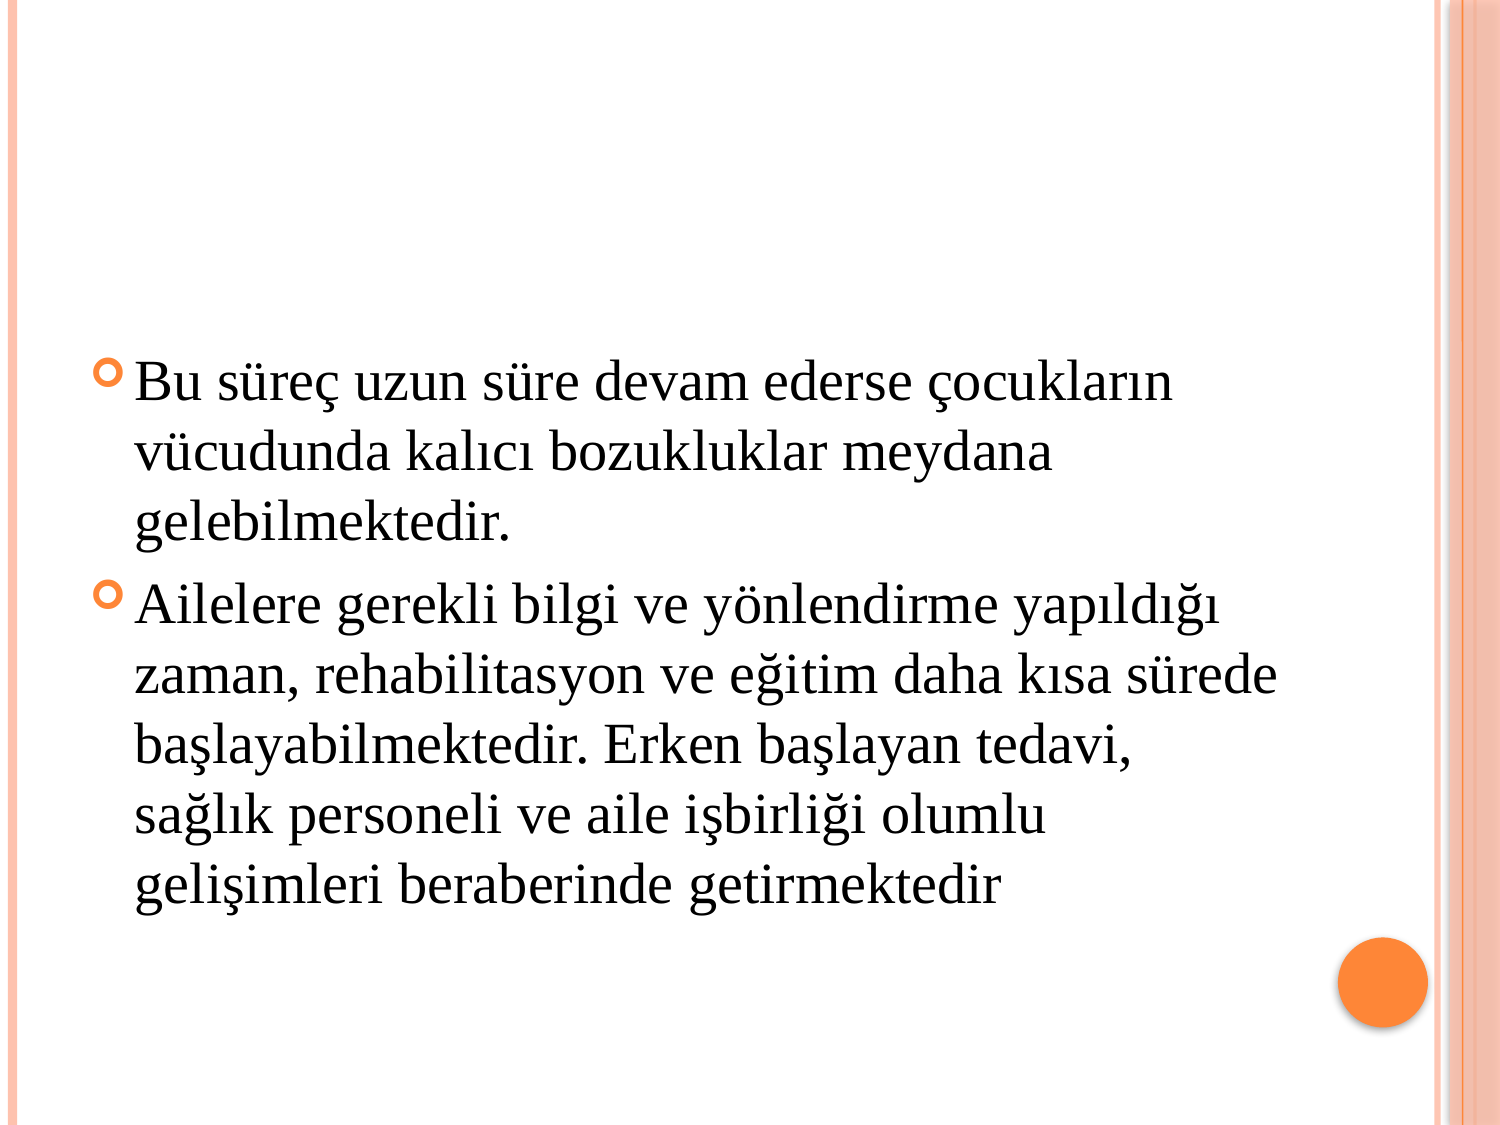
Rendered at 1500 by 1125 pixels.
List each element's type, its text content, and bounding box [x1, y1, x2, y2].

list Bu süreç uzun süre devam ederse çocukların vücudunda kalıcı bozukluklar meydana gelebilmektedir. Ailelere gerekli bilgi ve yönlendirme yapıldığı zaman, rehabilitasyon ve eğitim daha kısa sürede başlayabilmektedir. Erken başlayan tedavi, sağlık personeli ve aile işbirliği olumlu gelişimleri beraberinde getirmektedir [75, 262, 1300, 1062]
